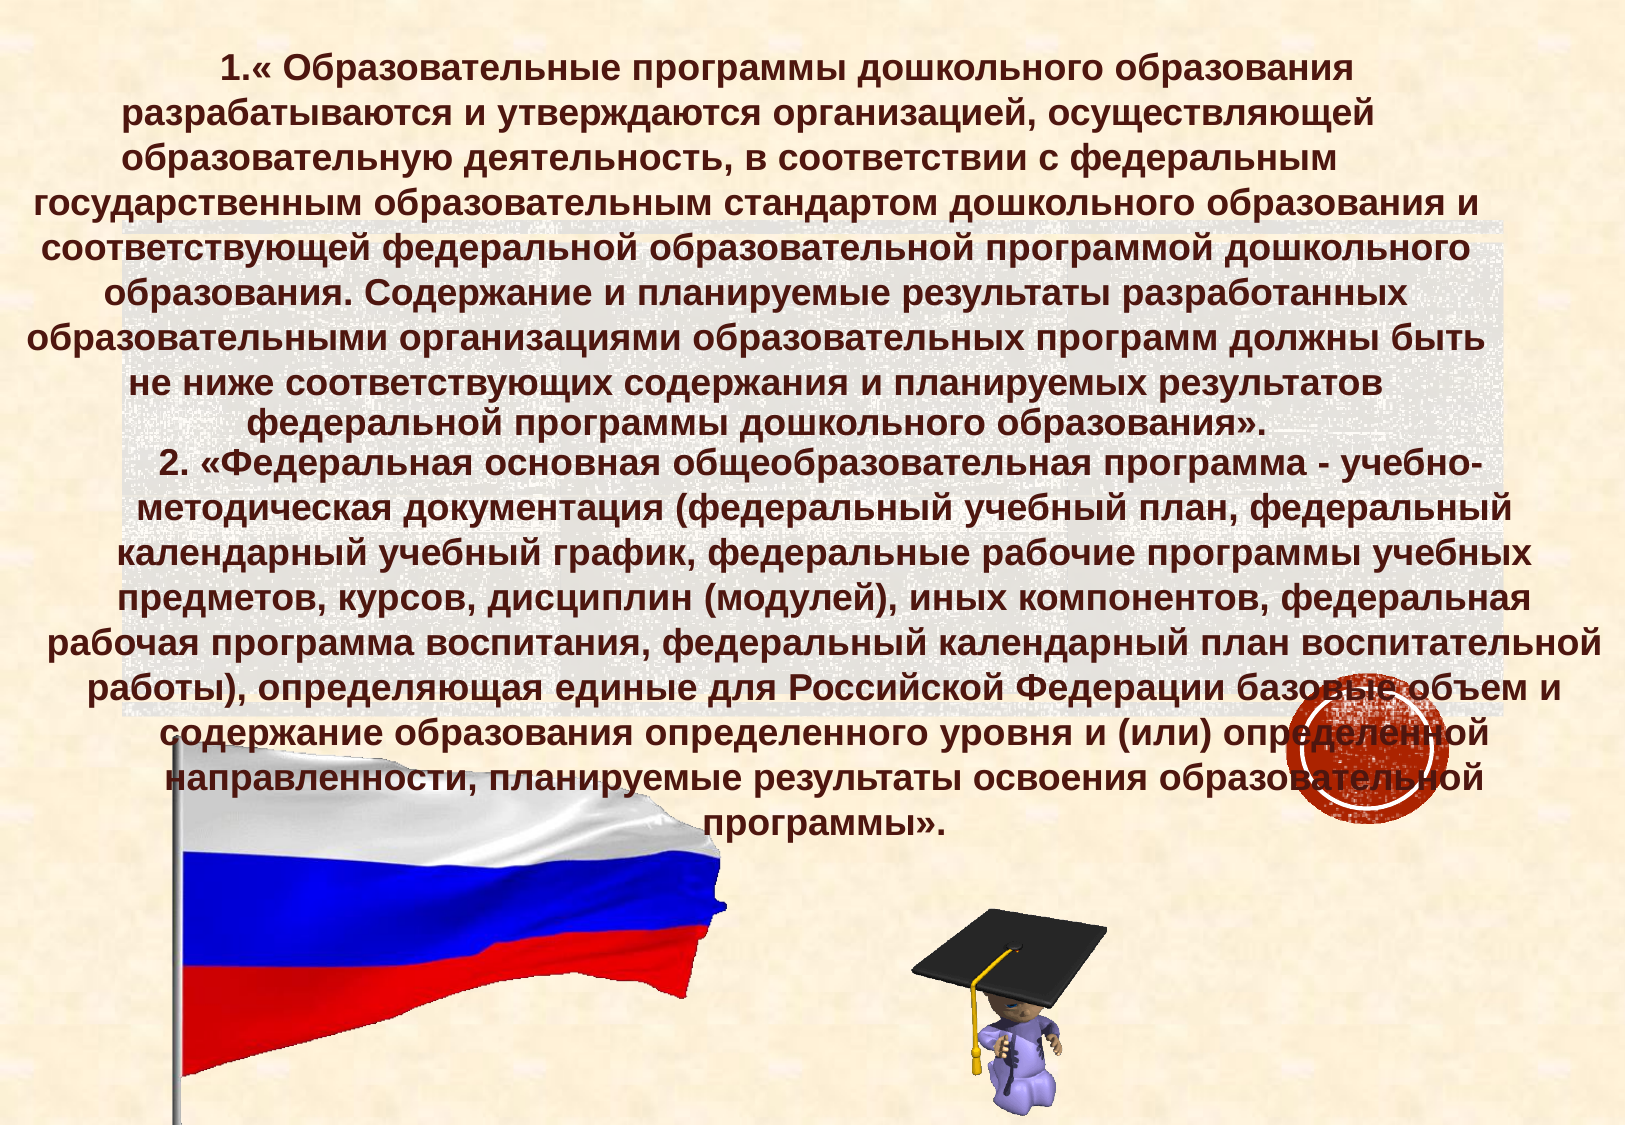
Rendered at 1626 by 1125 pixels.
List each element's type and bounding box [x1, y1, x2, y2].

text_box [0, 0, 1625, 1125]
